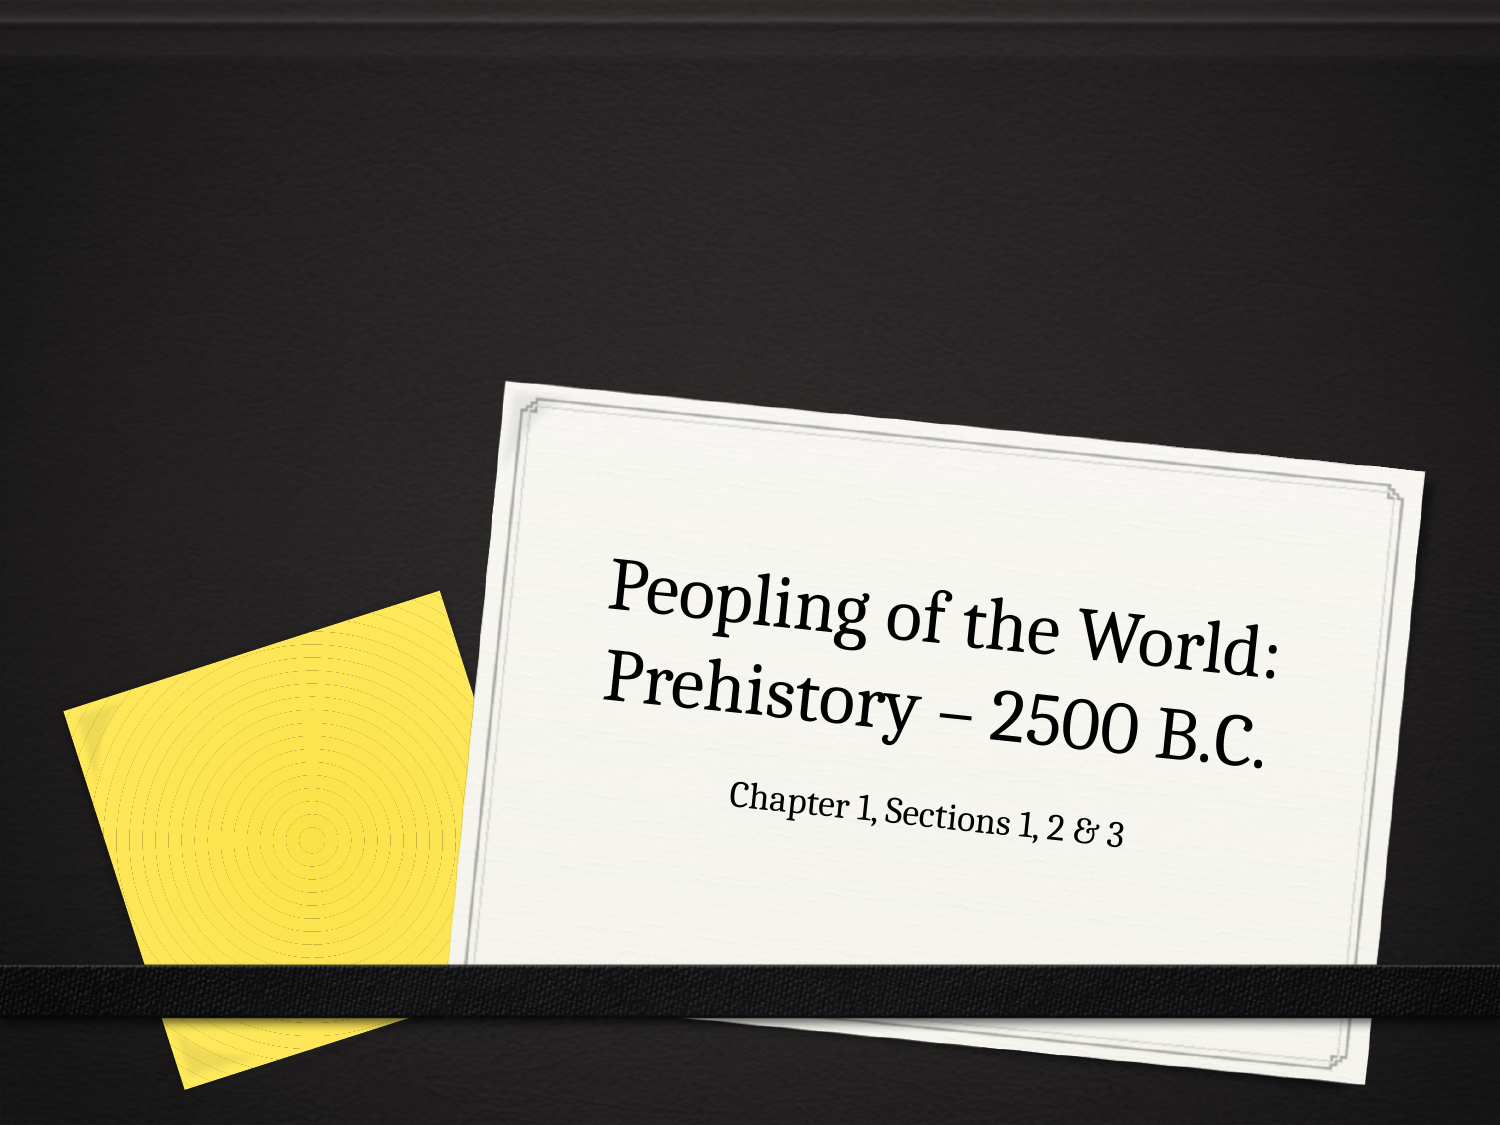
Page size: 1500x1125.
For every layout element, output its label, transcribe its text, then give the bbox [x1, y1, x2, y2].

picture [0, 379, 1500, 1102]
subtitle Chapter 1, Sections 1, 2 & 3 [518, 740, 1326, 994]
title Peopling of the World: Prehistory – 2500 B.C. [536, 453, 1355, 798]
picture [69, 693, 157, 788]
